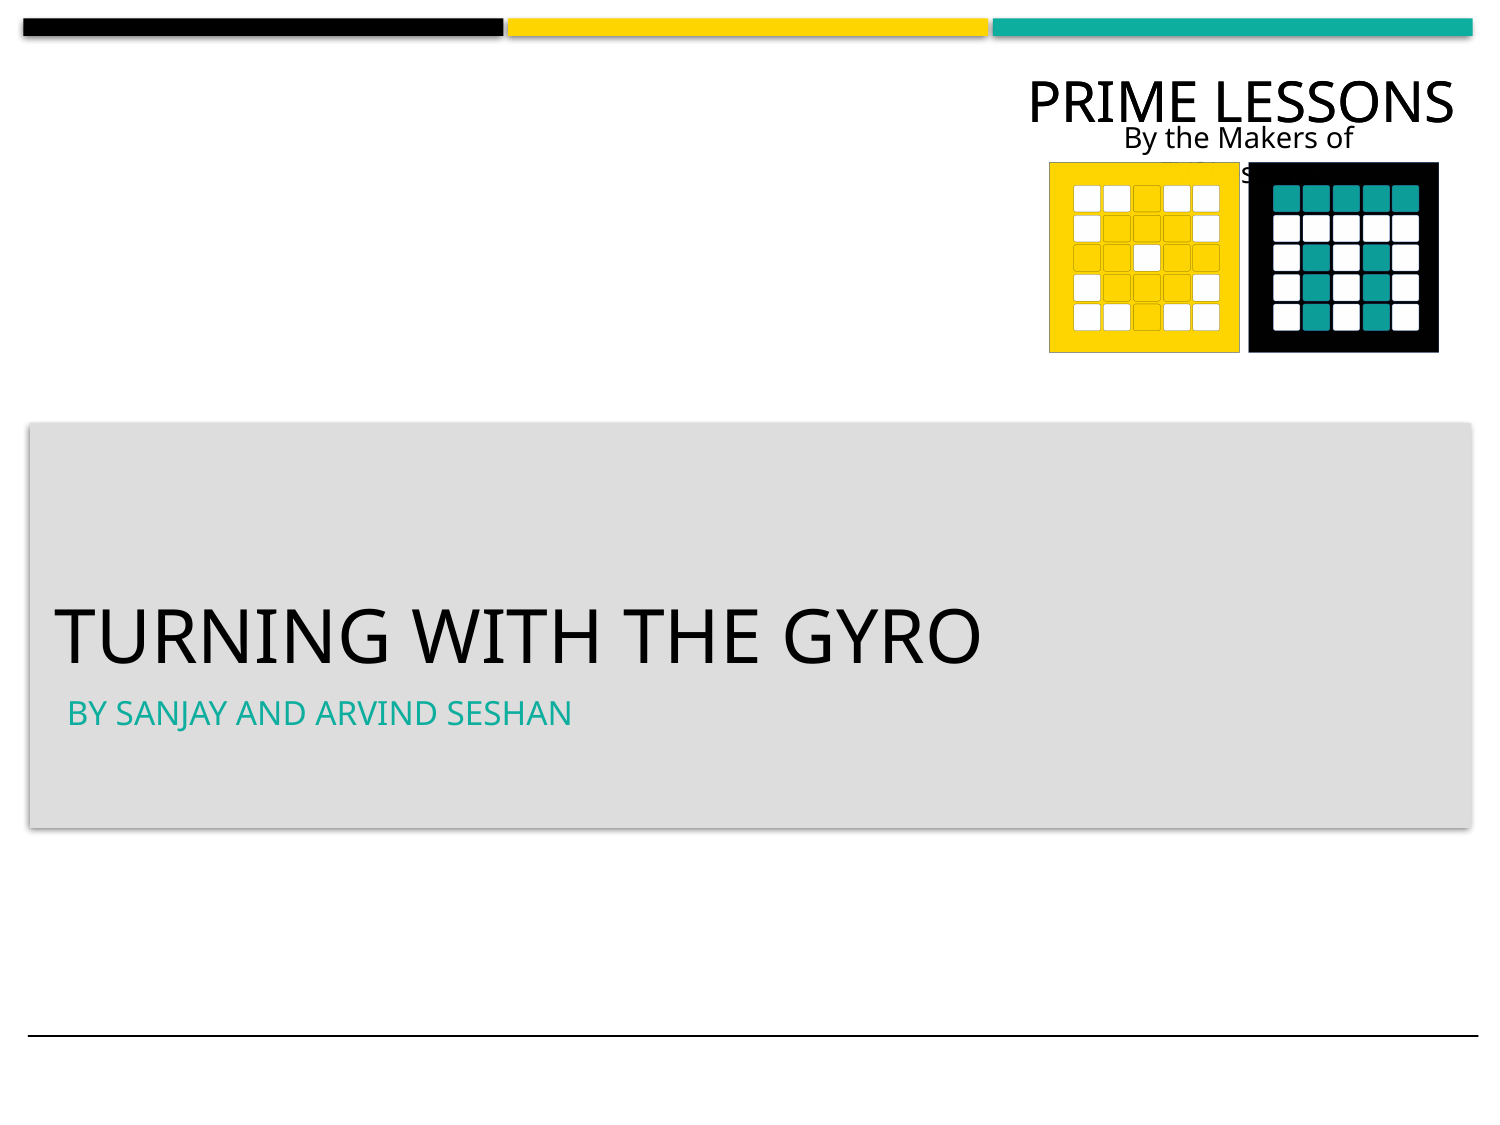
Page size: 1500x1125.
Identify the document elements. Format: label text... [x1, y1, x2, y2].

picture [1248, 162, 1439, 353]
title Turning With the Gyro [39, 439, 1448, 686]
picture [1049, 162, 1240, 353]
subtitle By Sanjay and Arvind Seshan [51, 685, 994, 782]
